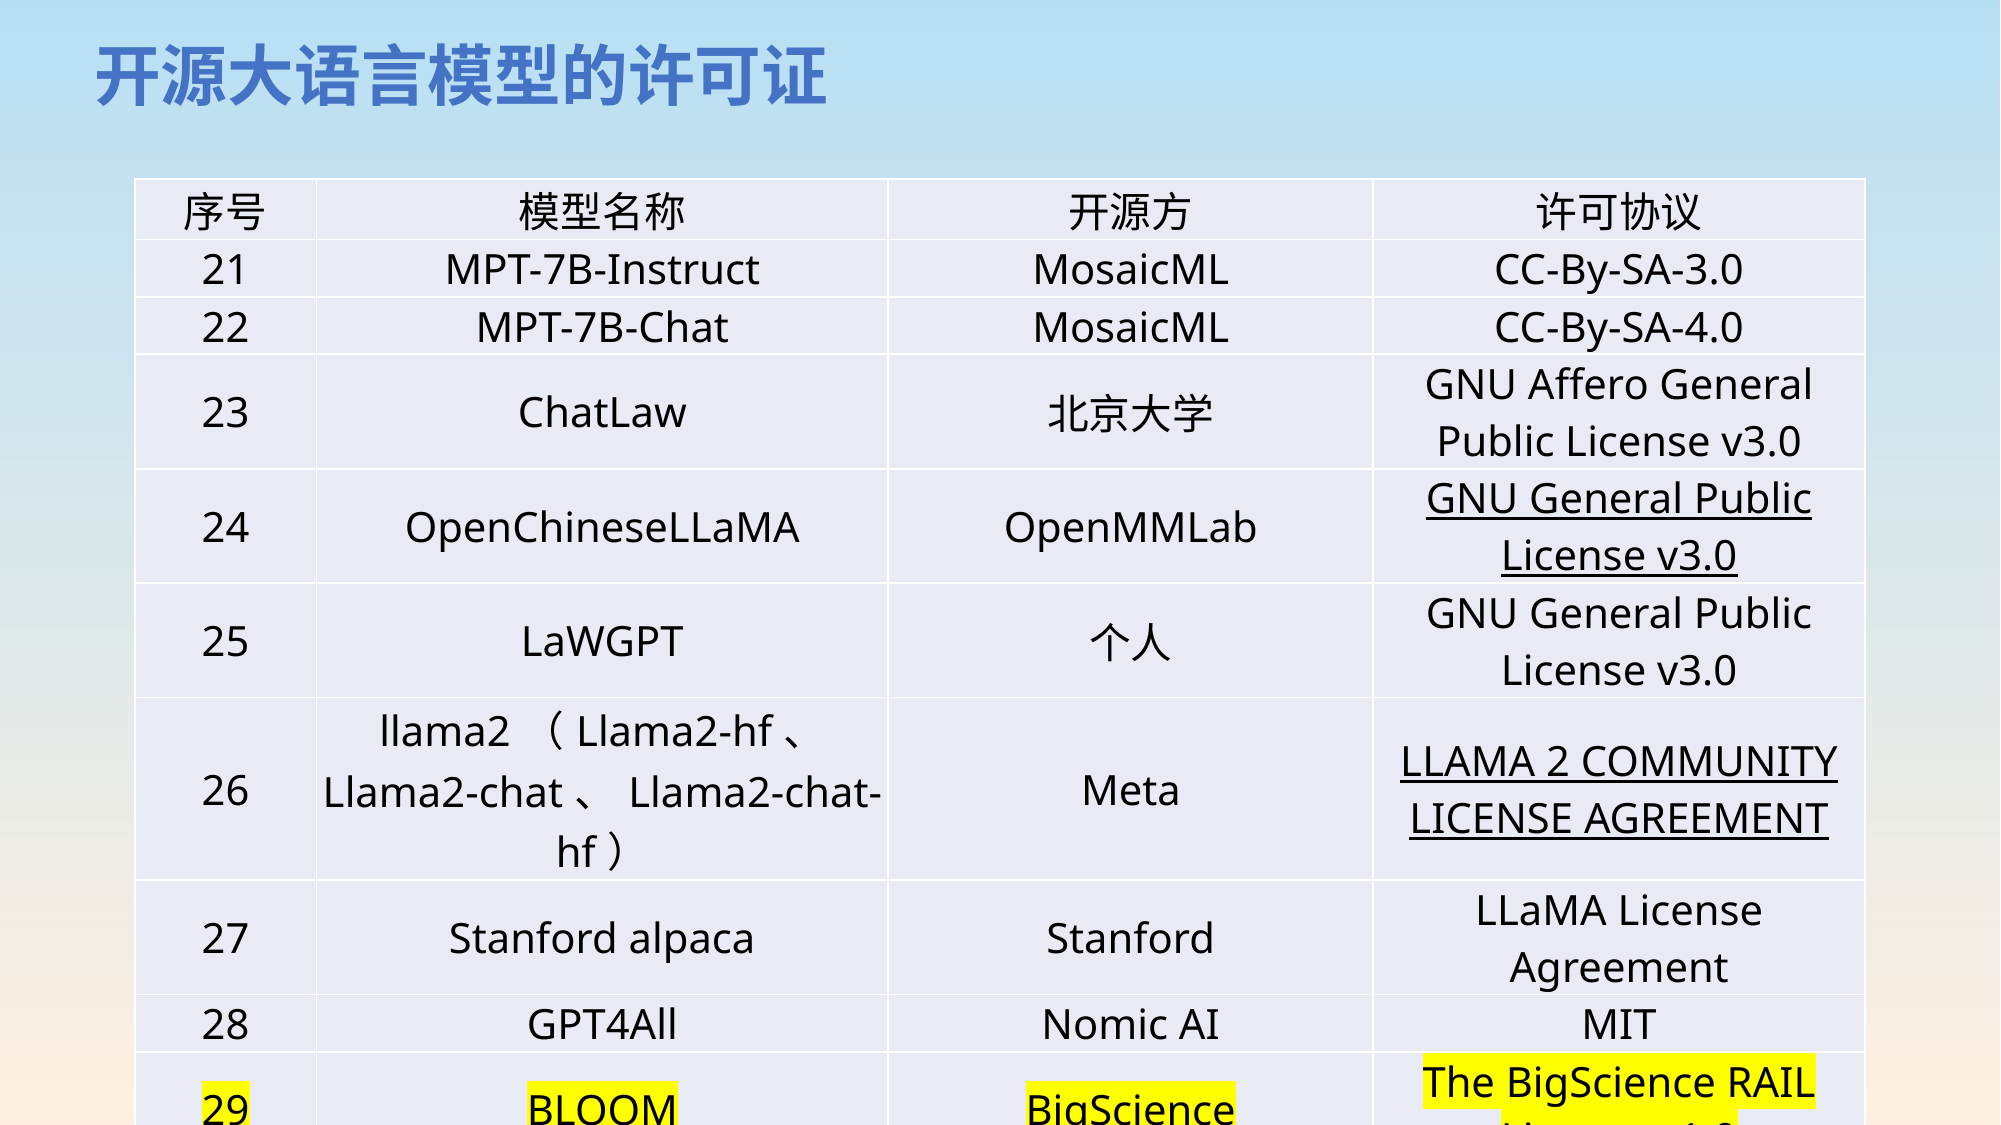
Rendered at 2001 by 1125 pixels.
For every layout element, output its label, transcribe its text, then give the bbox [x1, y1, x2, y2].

table_cell GPT4All [317, 995, 887, 1051]
table_header 许可协议 [1374, 180, 1864, 239]
table_cell 24 [136, 470, 316, 582]
table_cell 28 [136, 995, 316, 1051]
table_cell GNU General Public License v3.0 [1374, 584, 1864, 697]
table_cell LaWGPT [317, 584, 887, 697]
table_cell MosaicML [889, 240, 1372, 296]
table_cell 29 [136, 1053, 316, 1125]
table_cell BLOOM [317, 1053, 887, 1125]
table_header 模型名称 [317, 180, 887, 239]
table_cell 23 [136, 355, 316, 468]
table_cell OpenMMLab [889, 470, 1372, 582]
table_cell MosaicML [889, 298, 1372, 353]
table_header 开源方 [889, 180, 1372, 239]
table_header 序号 [136, 180, 316, 239]
text_box 开源大语言模型的许可证 [94, 43, 1906, 119]
table_cell CC-By-SA-3.0 [1374, 240, 1864, 296]
table_cell MPT-7B-Instruct [317, 240, 887, 296]
table_cell Nomic AI [889, 995, 1372, 1051]
table_cell The BigScience RAIL License v1.0 [1374, 1053, 1864, 1125]
table_cell 25 [136, 584, 316, 697]
table_cell Stanford [889, 881, 1372, 994]
table_cell GNU General Public License v3.0 [1374, 470, 1864, 582]
table_cell 个人 [889, 584, 1372, 697]
table_cell CC-By-SA-4.0 [1374, 298, 1864, 353]
table_cell GNU Affero General Public License v3.0 [1374, 355, 1864, 468]
table_cell 21 [136, 240, 316, 296]
table_cell 26 [136, 698, 316, 879]
table_cell MIT [1374, 995, 1864, 1051]
table_cell MPT-7B-Chat [317, 298, 887, 353]
table_cell BigScience [889, 1053, 1372, 1125]
table_cell 27 [136, 881, 316, 994]
table_cell ChatLaw [317, 355, 887, 468]
table_cell 22 [136, 298, 316, 353]
table_cell LLaMA License Agreement [1374, 881, 1864, 994]
table_cell Stanford alpaca [317, 881, 887, 994]
table_cell llama2（Llama2-hf、 Llama2-chat、Llama2-chat-hf） [317, 698, 887, 879]
table_cell LLAMA 2 COMMUNITY LICENSE AGREEMENT [1374, 698, 1864, 879]
table_cell Meta [889, 698, 1372, 879]
table_cell OpenChineseLLaMA [317, 470, 887, 582]
table_cell 北京大学 [889, 355, 1372, 468]
